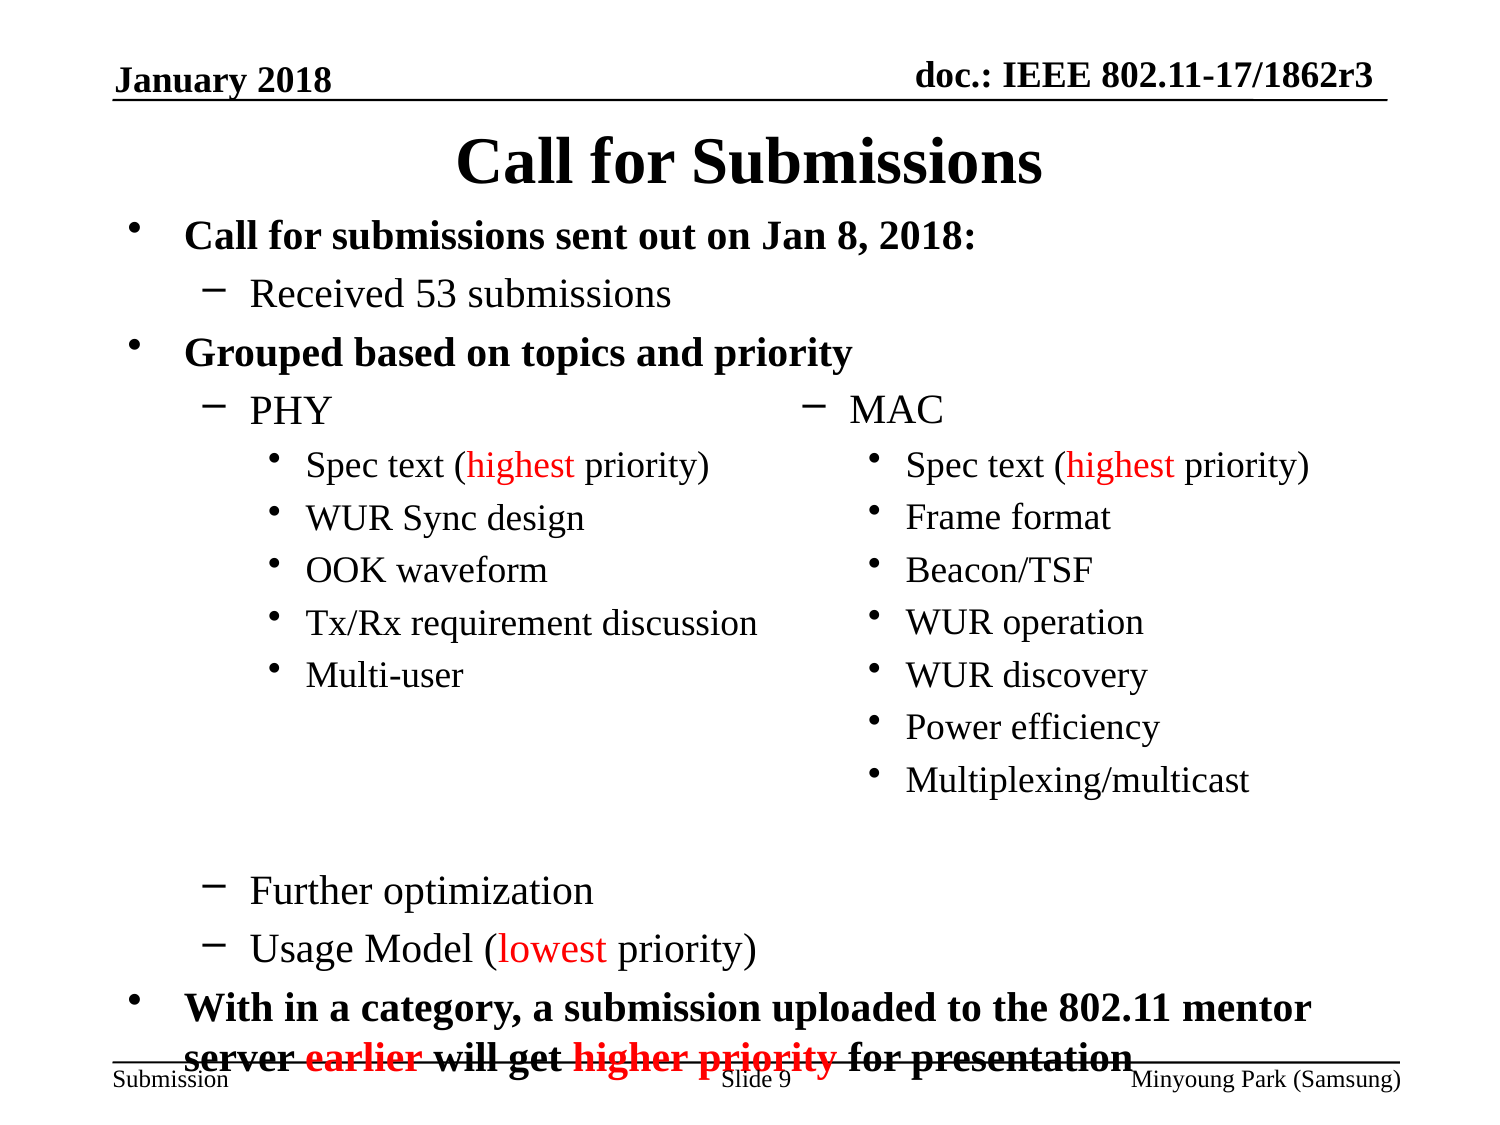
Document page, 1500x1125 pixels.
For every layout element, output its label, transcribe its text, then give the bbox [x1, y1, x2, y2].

text_box MAC Spec text (highest priority) Frame format Beacon/TSF WUR operation WUR discovery Power efficiency Multiplexing/multicast [712, 374, 1463, 808]
title Call for Submissions [112, 112, 1388, 200]
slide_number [114, 54, 335, 101]
list Call for submissions sent out on Jan 8, 2018: Received 53 submissions Grouped based on topics and priority PHY Spec text (highest priority) WUR Sync design OOK waveform Tx/Rx requirement discussion Multi-user Further optimization Usage Model (lowest priority) With in a category, a submission uploaded to the 802.11 mentor server earlier will get higher priority for presentation [112, 200, 1438, 1063]
footer Minyoung Park (Samsung) [949, 1061, 1402, 1093]
slide_number Slide 9 [712, 1061, 800, 1093]
